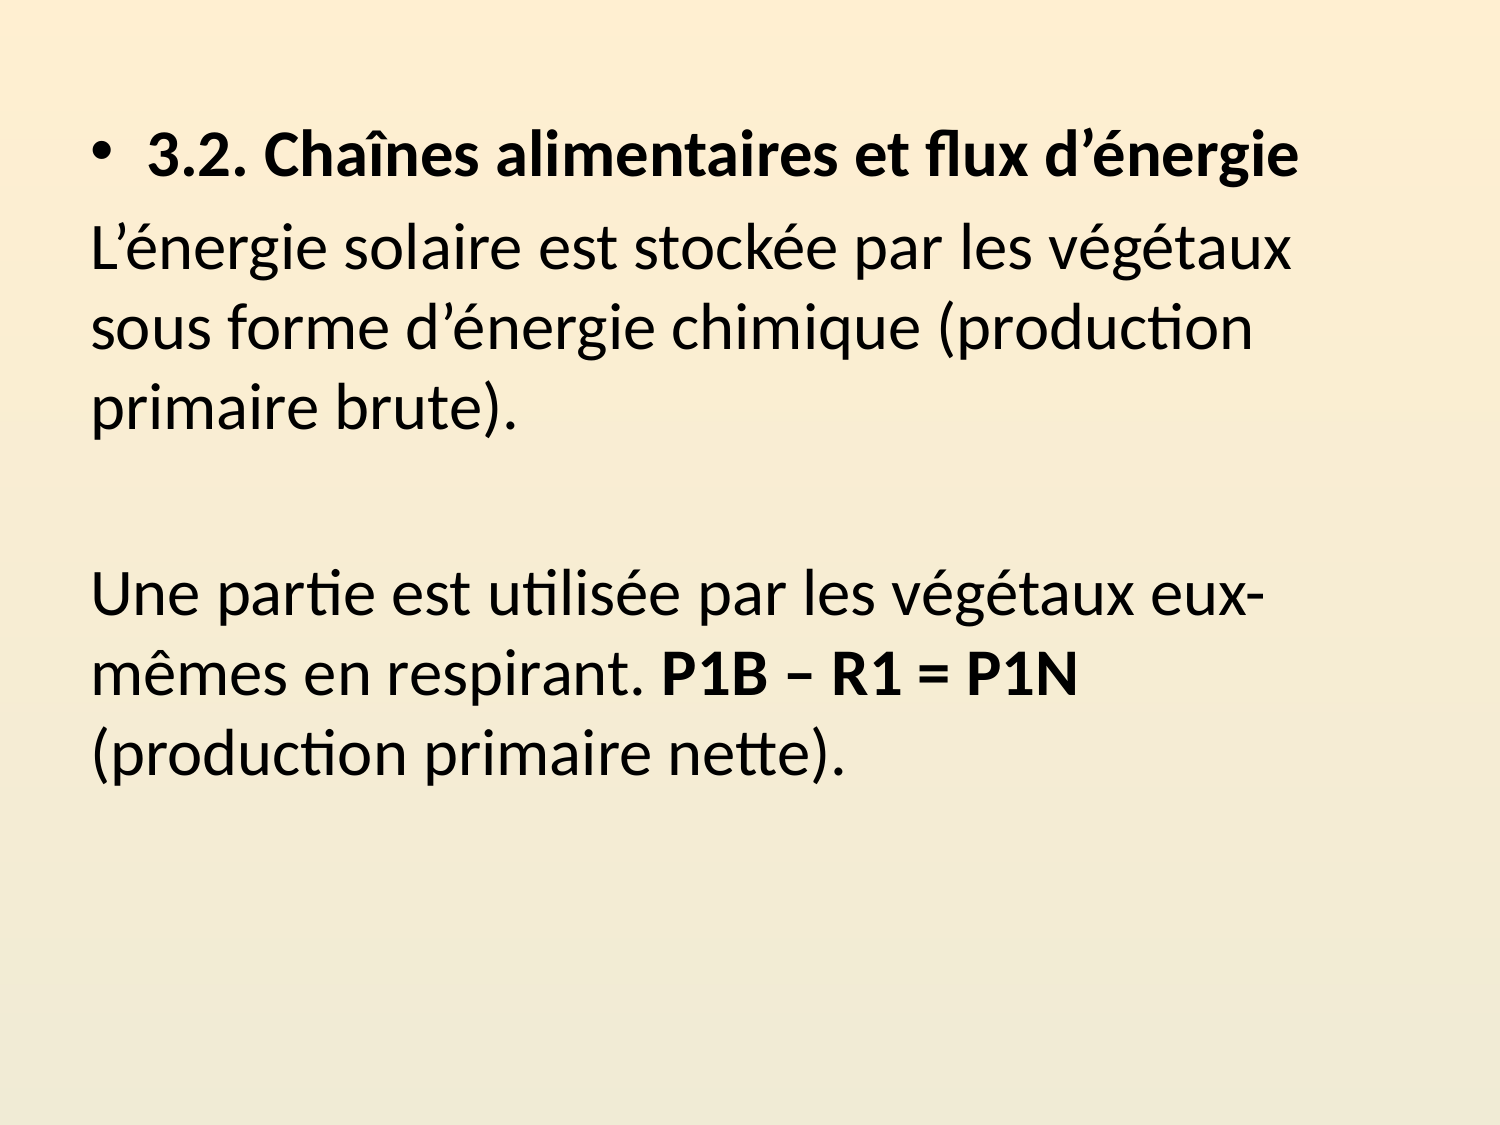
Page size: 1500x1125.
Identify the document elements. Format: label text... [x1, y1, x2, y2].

list 3.2. Chaînes alimentaires et flux d’énergie L’énergie solaire est stockée par les végétaux sous forme d’énergie chimique (production primaire brute). Une partie est utilisée par les végétaux eux-mêmes en respirant. P1B – R1 = P1N (production primaire nette). [75, 101, 1425, 1005]
